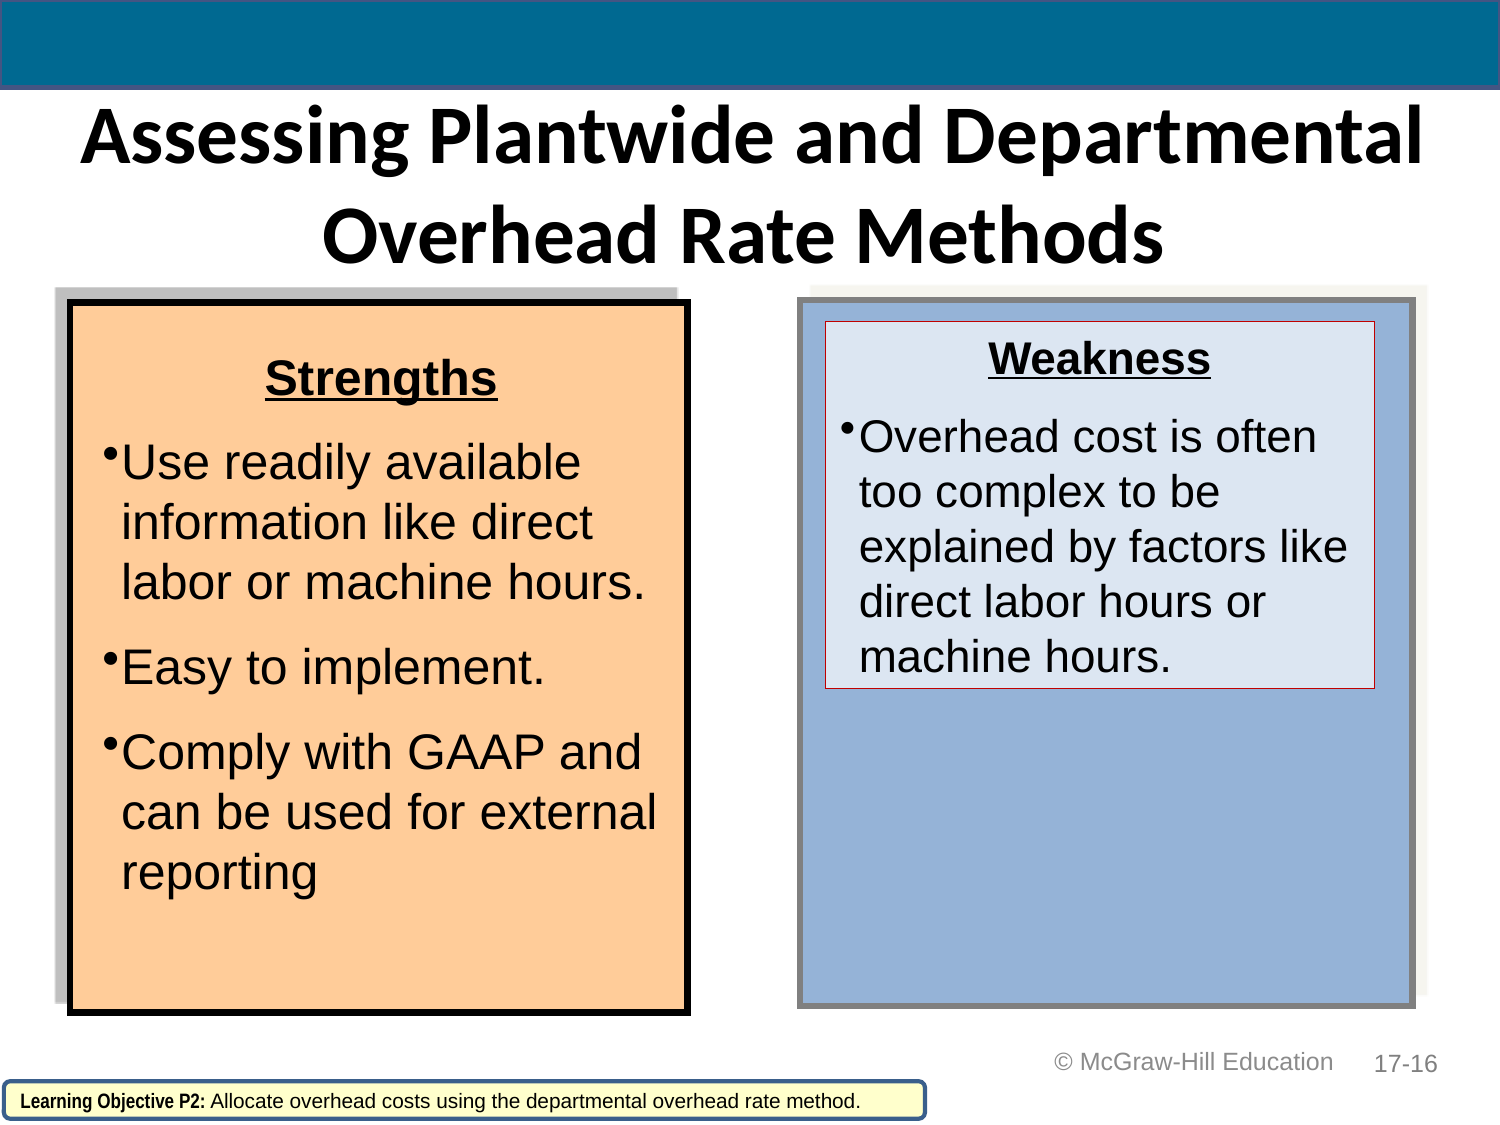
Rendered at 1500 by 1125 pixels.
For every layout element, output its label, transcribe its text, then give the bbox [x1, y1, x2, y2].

text_box [799, 299, 1413, 1007]
text_box [70, 302, 688, 1013]
title Assessing Plantwide and Departmental Overhead Rate Methods [48, 87, 1458, 273]
text_box Learning Objective P2: Allocate overhead costs using the departmental overhead rate method. [3, 1081, 925, 1119]
text_box 17-16 [1325, 1040, 1453, 1100]
text_box © McGraw-Hill Education [1032, 1037, 1388, 1075]
text_box Strengths Use readily available information like direct labor or machine hours. Easy to implement. Comply with GAAP and can be used for external reporting [87, 337, 675, 908]
text_box Weakness Overhead cost is often too complex to be explained by factors like direct labor hours or machine hours. [825, 321, 1375, 689]
